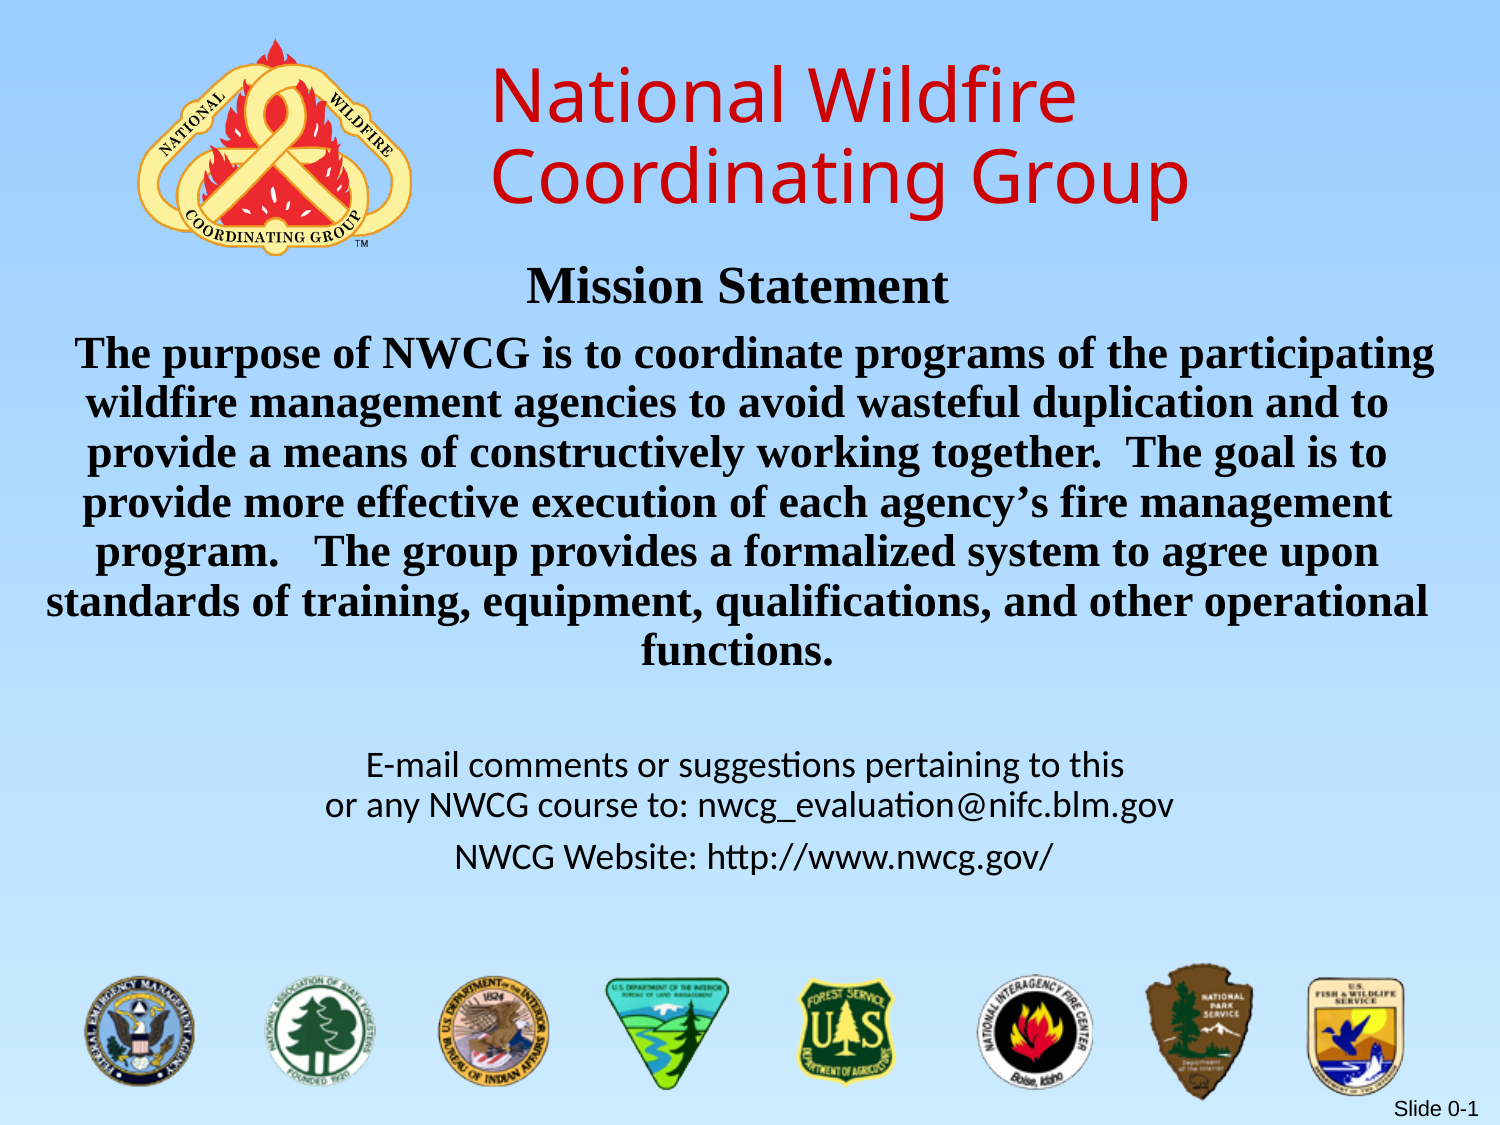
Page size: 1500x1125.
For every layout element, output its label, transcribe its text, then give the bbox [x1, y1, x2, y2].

text_box E-mail comments or suggestions pertaining to this or any NWCG course to: nwcg_evaluation@nifc.blm.gov NWCG Website: http://www.nwcg.gov/ [0, 737, 1500, 885]
text_box Slide 0-1 [1448, 1087, 1500, 1125]
text_box [0, 885, 1500, 1125]
text_box Mission Statement The purpose of NWCG is to coordinate programs of the participating wildfire management agencies to avoid wasteful duplication and to provide a means of constructively working together. The goal is to provide more effective execution of each agency’s fire management program. The group provides a formalized system to agree upon standards of training, equipment, qualifications, and other operational functions. [24, 249, 1450, 688]
text_box National Wildfire Coordinating Group [474, 50, 1325, 238]
picture [137, 37, 412, 256]
picture [56, 924, 1444, 1125]
text_box [0, 0, 1500, 737]
